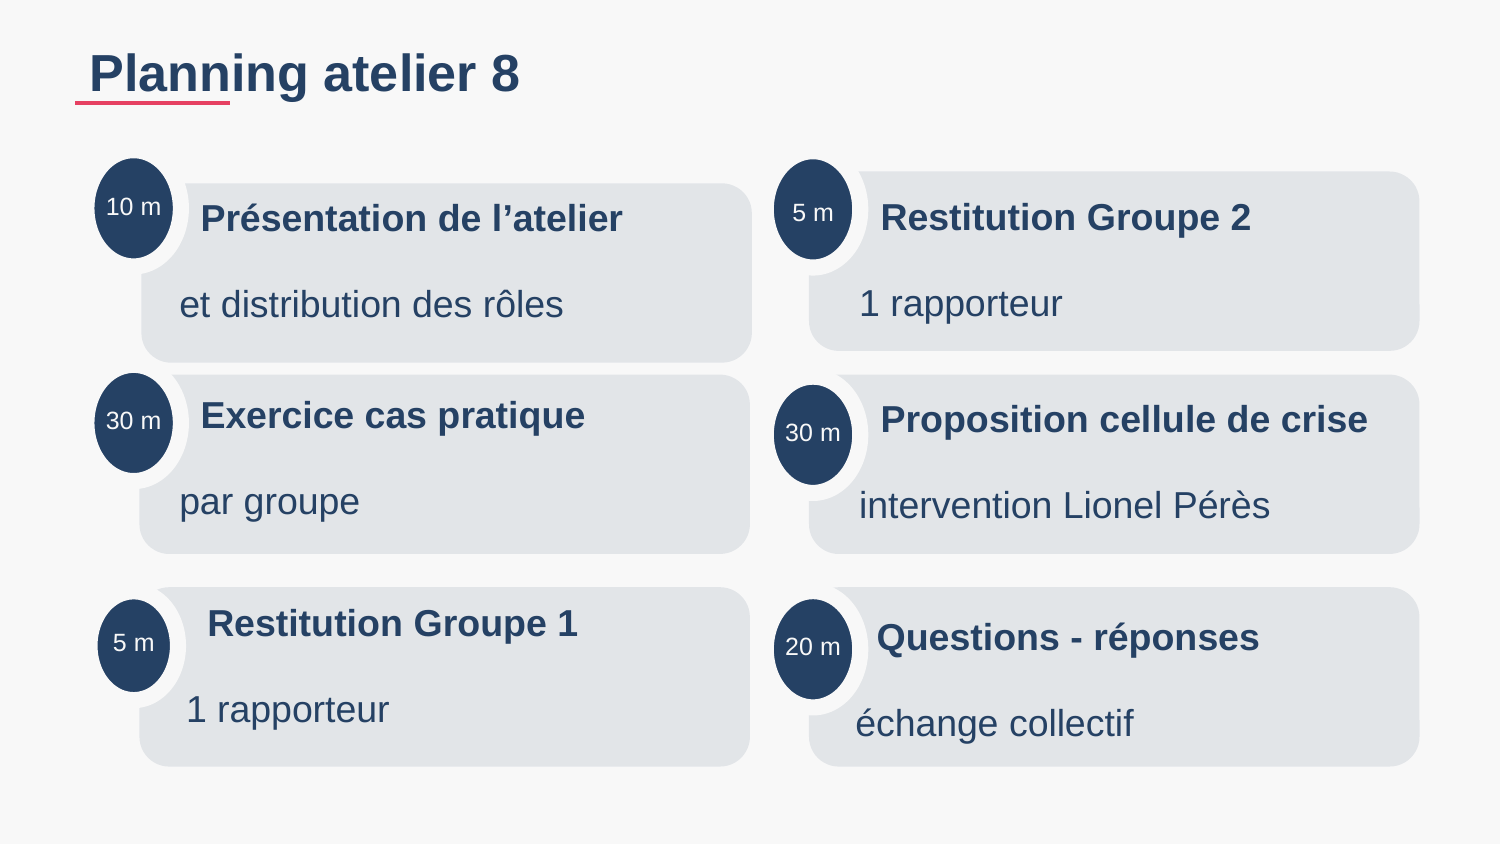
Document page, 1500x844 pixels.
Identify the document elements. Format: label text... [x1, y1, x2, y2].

list par groupe [164, 469, 729, 551]
list 5 m [758, 188, 869, 241]
list 10 m [86, 183, 181, 236]
list 30 m [80, 396, 187, 450]
list 30 m [758, 408, 868, 461]
list 20 m [760, 623, 866, 676]
list Questions - réponses [861, 605, 1426, 687]
list Exercice cas pratique [185, 383, 750, 465]
list 1 rapporteur [844, 272, 1409, 353]
list intervention Lionel Pérès [844, 473, 1409, 555]
list Présentation de l’atelier [185, 186, 750, 268]
list 5 m [82, 619, 185, 672]
list Restitution Groupe 2 [865, 185, 1430, 267]
list échange collectif [840, 691, 1405, 773]
list Planning atelier 8 [75, 32, 1341, 103]
list Proposition cellule de crise [865, 387, 1430, 469]
list et distribution des rôles [164, 273, 729, 354]
list 1 rapporteur [171, 678, 736, 759]
list Restitution Groupe 1 [192, 591, 757, 673]
